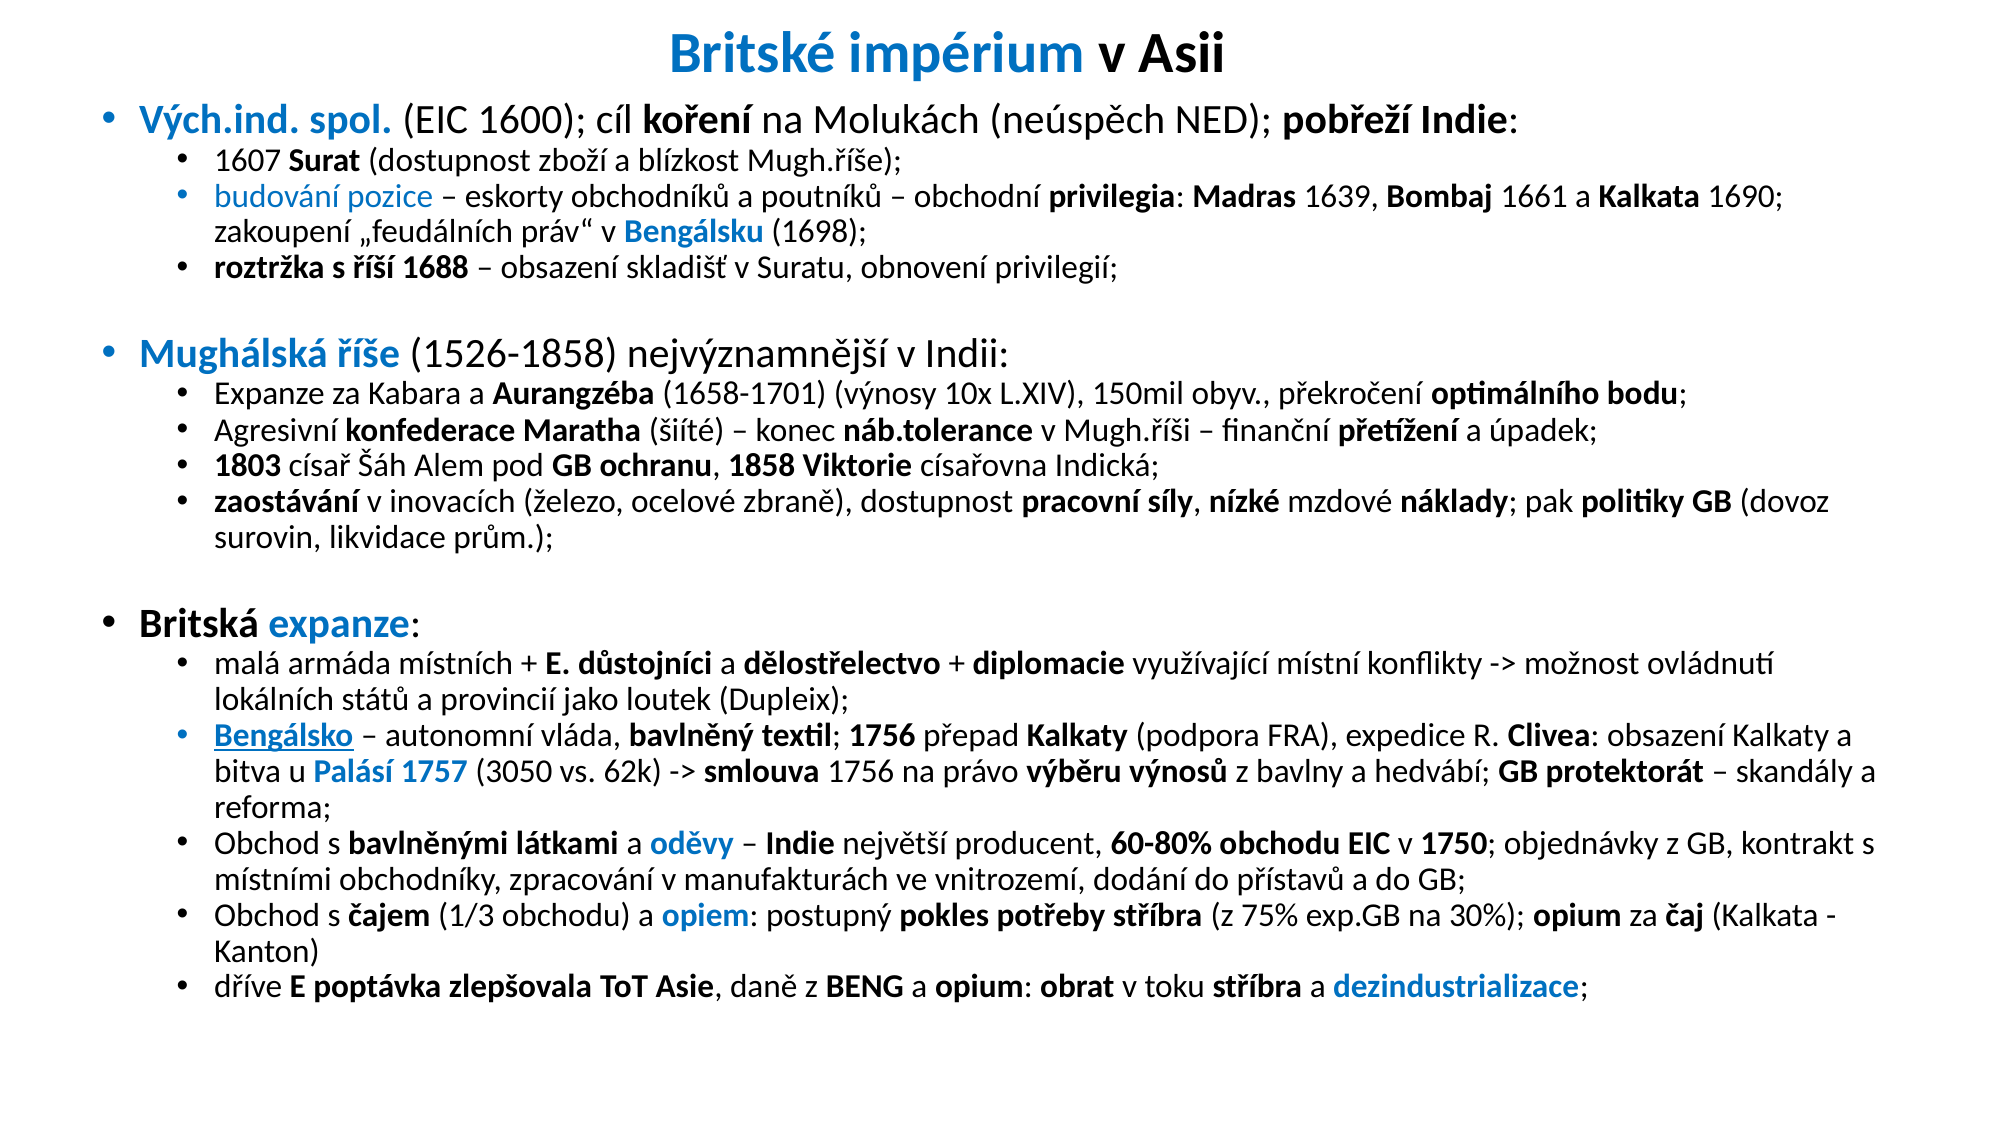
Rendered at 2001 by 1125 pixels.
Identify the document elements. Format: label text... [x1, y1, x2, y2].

title Britské impérium v Asii [350, 0, 1546, 90]
list Vých.ind. spol. (EIC 1600); cíl koření na Molukách (neúspěch NED); pobřeží Indie: 1607 Surat (dostupnost zboží a blízkost Mugh.říše); budování pozice – eskorty obchodníků a poutníků – obchodní privilegia: Madras 1639, Bombaj 1661 a Kalkata 1690; zakoupení „feudálních práv“ v Bengálsku (1698); roztržka s říší 1688 – obsazení skladišť v Suratu, obnovení privilegií; Mughálská říše (1526-1858) nejvýznamnější v Indii: Expanze za Kabara a Aurangzéba (1658-1701) (výnosy 10x L.XIV), 150mil obyv., překročení optimálního bodu; Agresivní konfederace Maratha (šiíté) – konec náb.tolerance v Mugh.říši – finanční přetížení a úpadek; 1803 císař Šáh Alem pod GB ochranu, 1858 Viktorie císařovna Indická; zaostávání v inovacích (železo, ocelové zbraně), dostupnost pracovní síly, nízké mzdové náklady; pak politiky GB (dovoz surovin, likvidace prům.); Britská expanze: malá armáda místních + E. důstojníci a dělostřelectvo + diplomacie využívající místní konflikty -> možnost ovládnutí lokálních států a provincií jako loutek (Dupleix); Bengálsko – autonomní vláda, bavlněný textil; 1756 přepad Kalkaty (podpora FRA), expedice R. Clivea: obsazení Kalkaty a bitva u Palásí 1757 (3050 vs. 62k) -> smlouva 1756 na právo výběru výnosů z bavlny a hedvábí; GB protektorát – skandály a reforma; Obchod s bavlněnými látkami a oděvy – Indie největší producent, 60-80% obchodu EIC v 1750; objednávky z GB, kontrakt s místními obchodníky, zpracování v manufakturách ve vnitrozemí, dodání do přístavů a do GB; Obchod s čajem (1/3 obchodu) a opiem: postupný pokles potřeby stříbra (z 75% exp.GB na 30%); opium za čaj (Kalkata - Kanton) dříve E poptávka zlepšovala ToT Asie, daně z BENG a opium: obrat v toku stříbra a dezindustrializace; [86, 90, 1907, 1100]
